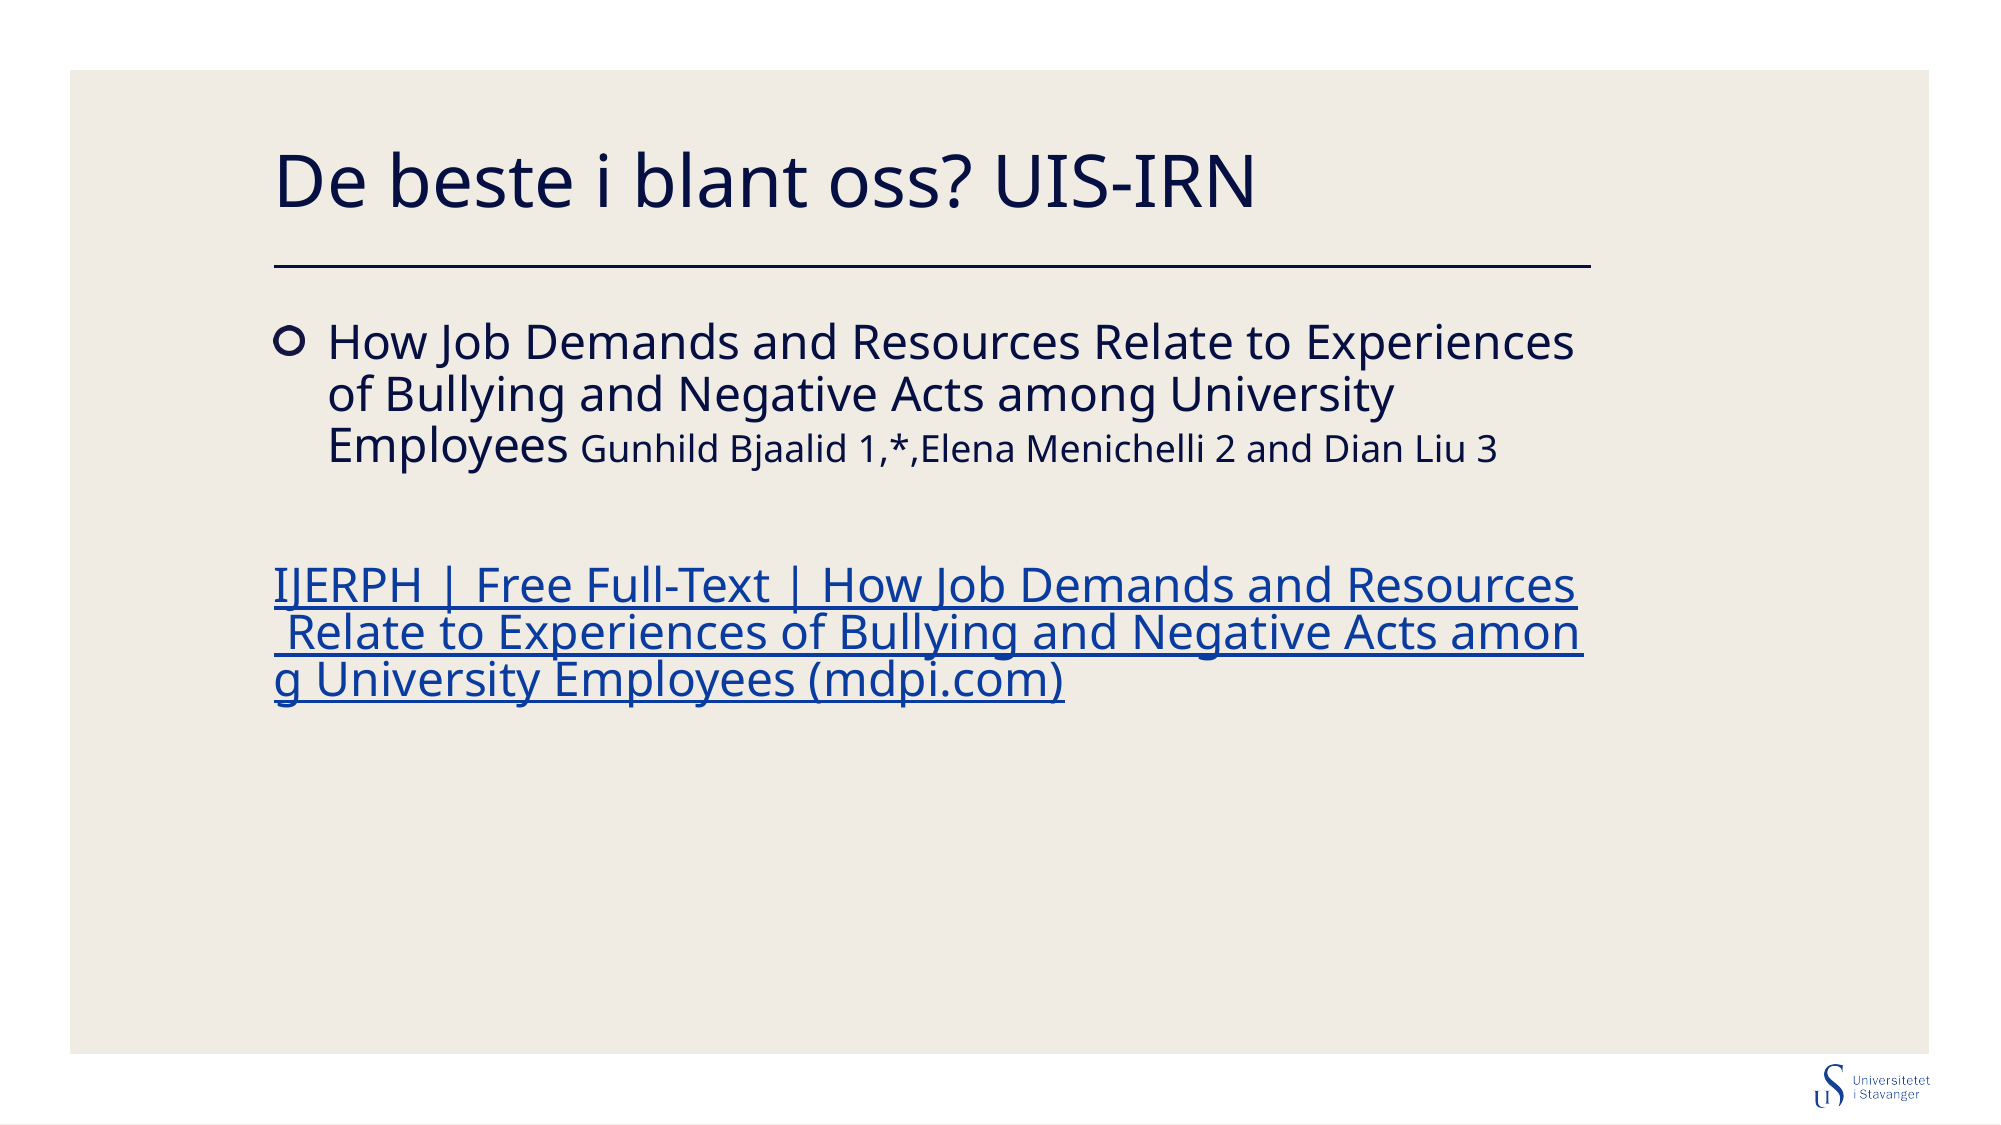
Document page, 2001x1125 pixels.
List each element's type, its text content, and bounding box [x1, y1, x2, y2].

list How Job Demands and Resources Relate to Experiences of Bullying and Negative Acts among University Employees Gunhild Bjaalid 1,*,Elena Menichelli 2 and Dian Liu 3 IJERPH | Free Full-Text | How Job Demands and Resources Relate to Experiences of Bullying and Negative Acts among University Employees (mdpi.com) [273, 317, 1591, 967]
title De beste i blant oss? UIS-IRN [274, 144, 1591, 258]
picture [1813, 1064, 1930, 1108]
picture [273, 325, 305, 356]
